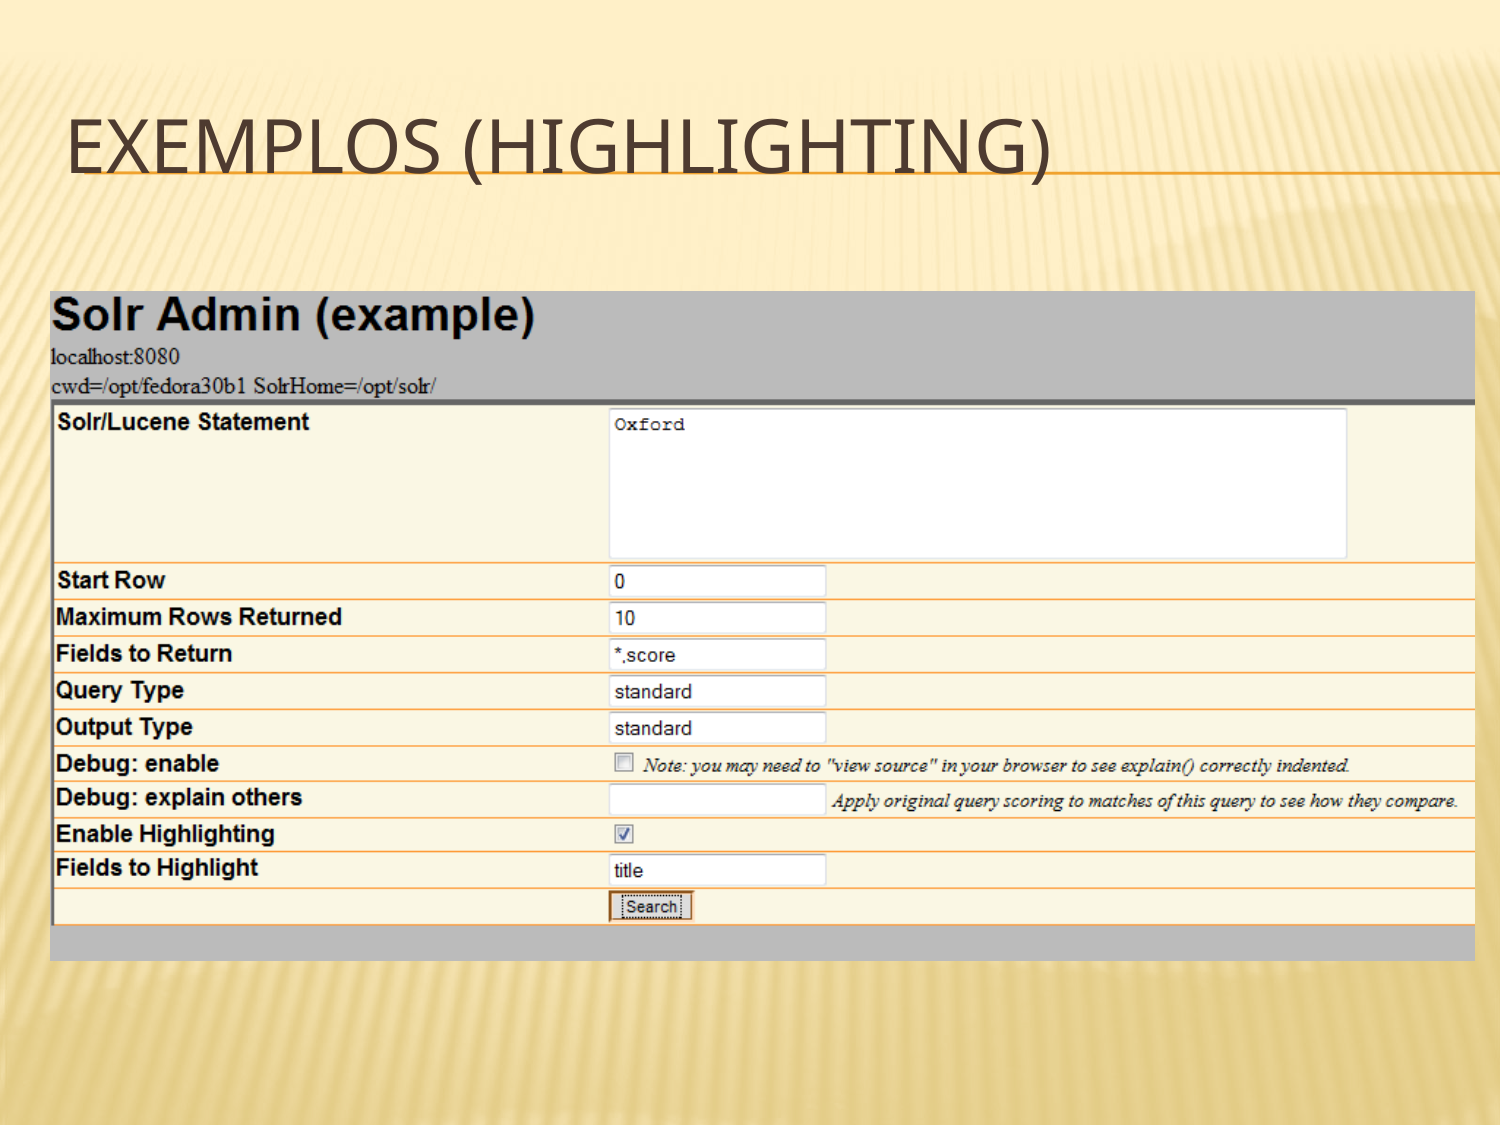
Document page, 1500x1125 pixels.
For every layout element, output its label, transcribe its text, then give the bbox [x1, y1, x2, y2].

title Exemplos (Highlighting) [50, 75, 1475, 213]
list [49, 291, 1476, 961]
